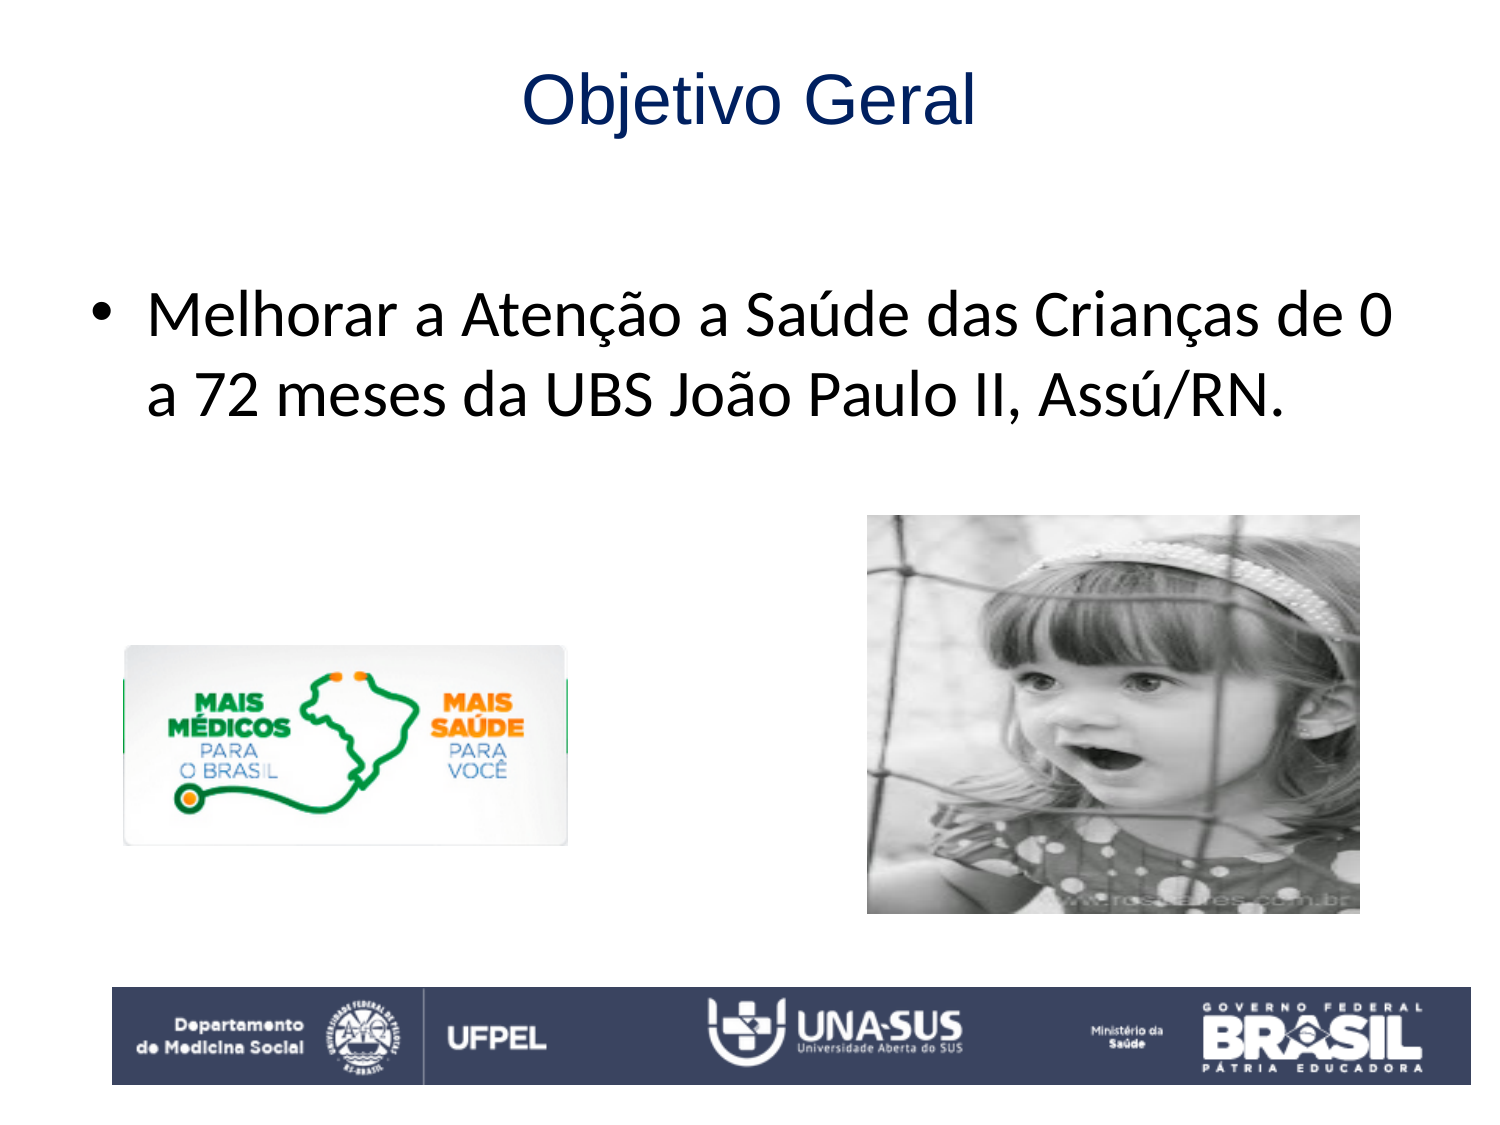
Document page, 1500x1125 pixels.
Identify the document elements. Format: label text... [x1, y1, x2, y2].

picture [866, 515, 1360, 915]
picture [111, 987, 1471, 1085]
list Melhorar a Atenção a Saúde das Crianças de 0 a 72 meses da UBS João Paulo II, Assú/RN. [74, 262, 1426, 1006]
picture [123, 645, 568, 846]
title Objetivo Geral [74, 44, 1426, 233]
